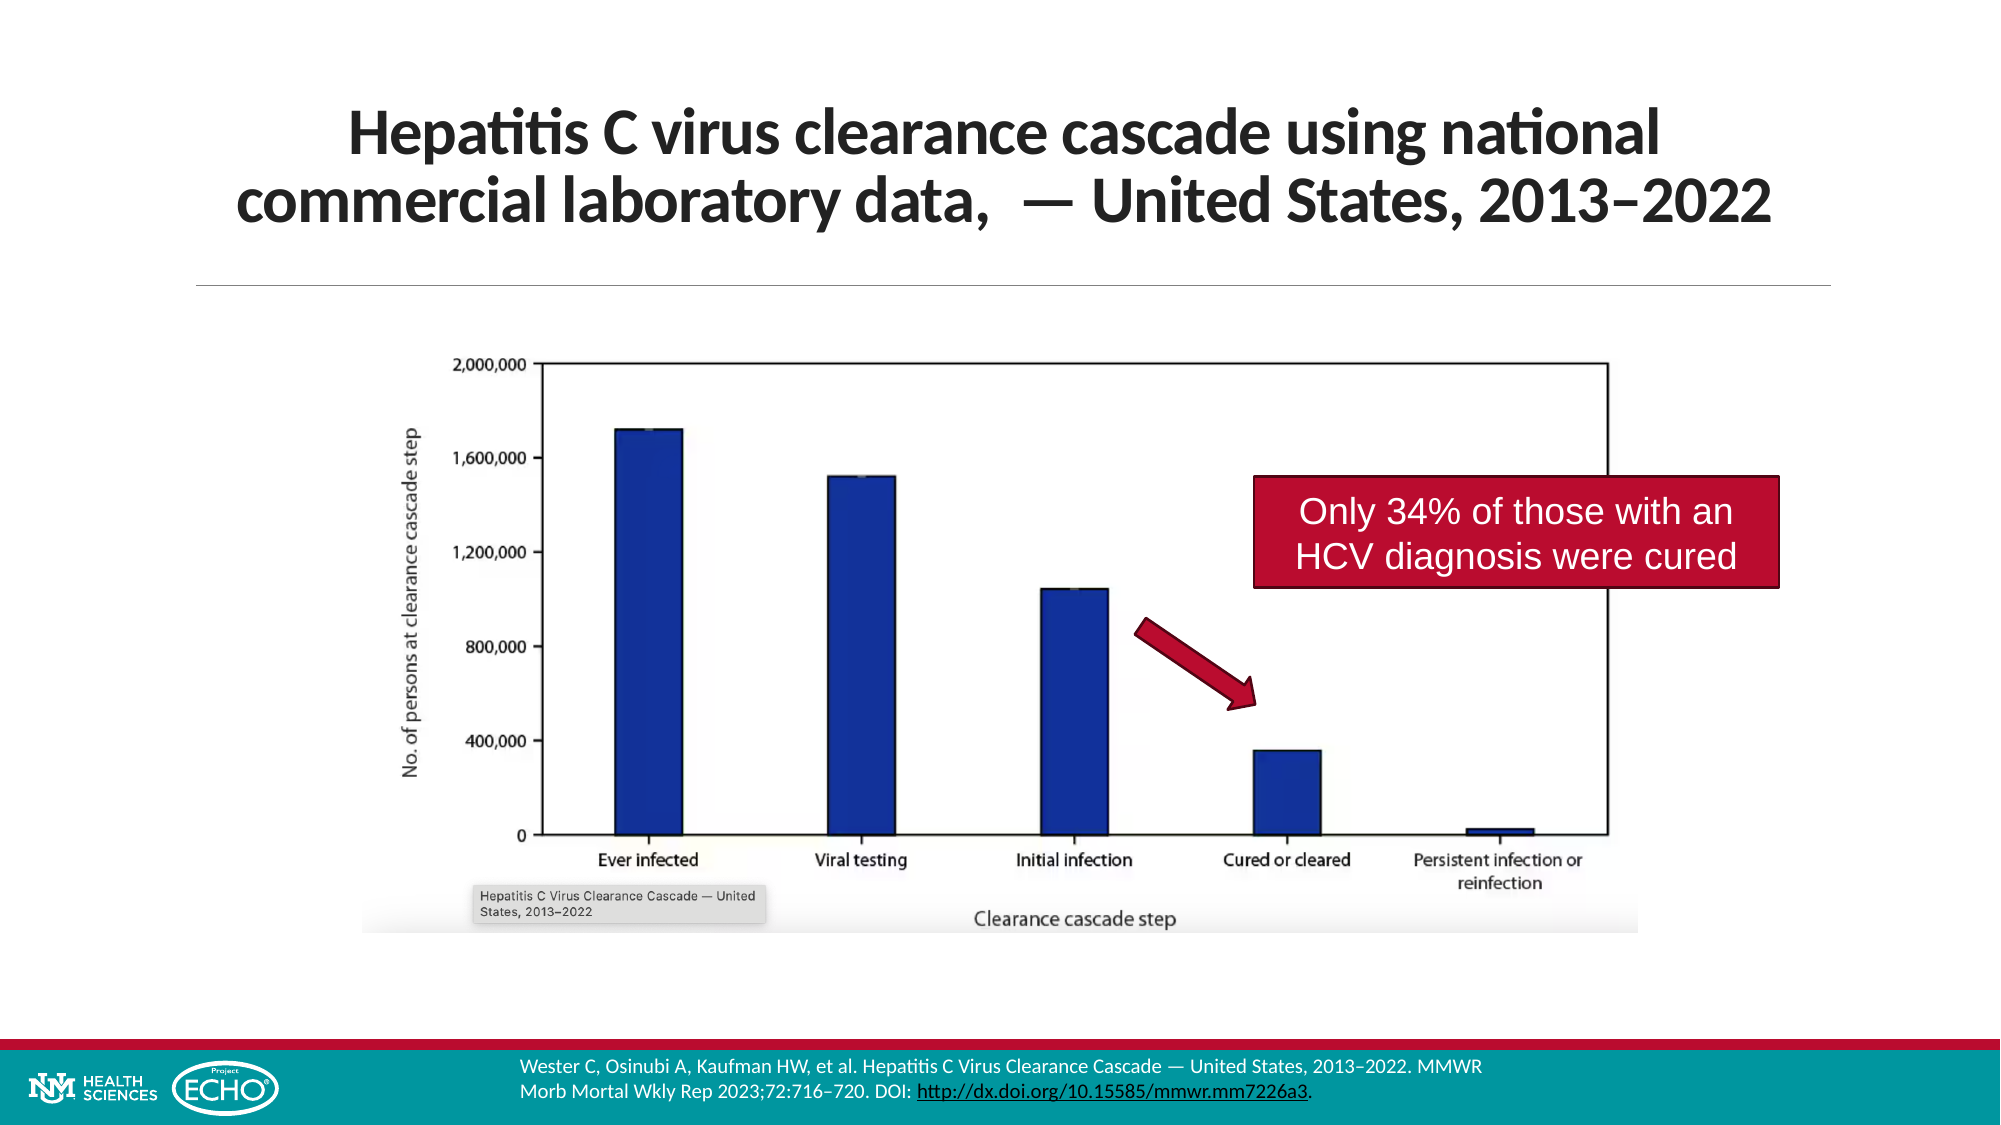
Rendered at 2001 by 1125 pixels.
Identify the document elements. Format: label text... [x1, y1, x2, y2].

title Hepatitis C virus clearance cascade using national commercial laboratory data, — United States, 2013–2022 [180, 47, 1830, 244]
text_box Only 34% of those with an HCV diagnosis were cured [1647, 475, 1780, 589]
text_box Wester C, Osinubi A, Kaufman HW, et al. Hepatitis C Virus Clearance Cascade — United States, 2013–2022. MMWR Morb Mortal Wkly Rep 2023;72:716–720. DOI: http://dx.doi.org/10.15585/mmwr.mm7226a3. [504, 1045, 1505, 1110]
picture [361, 345, 1638, 933]
